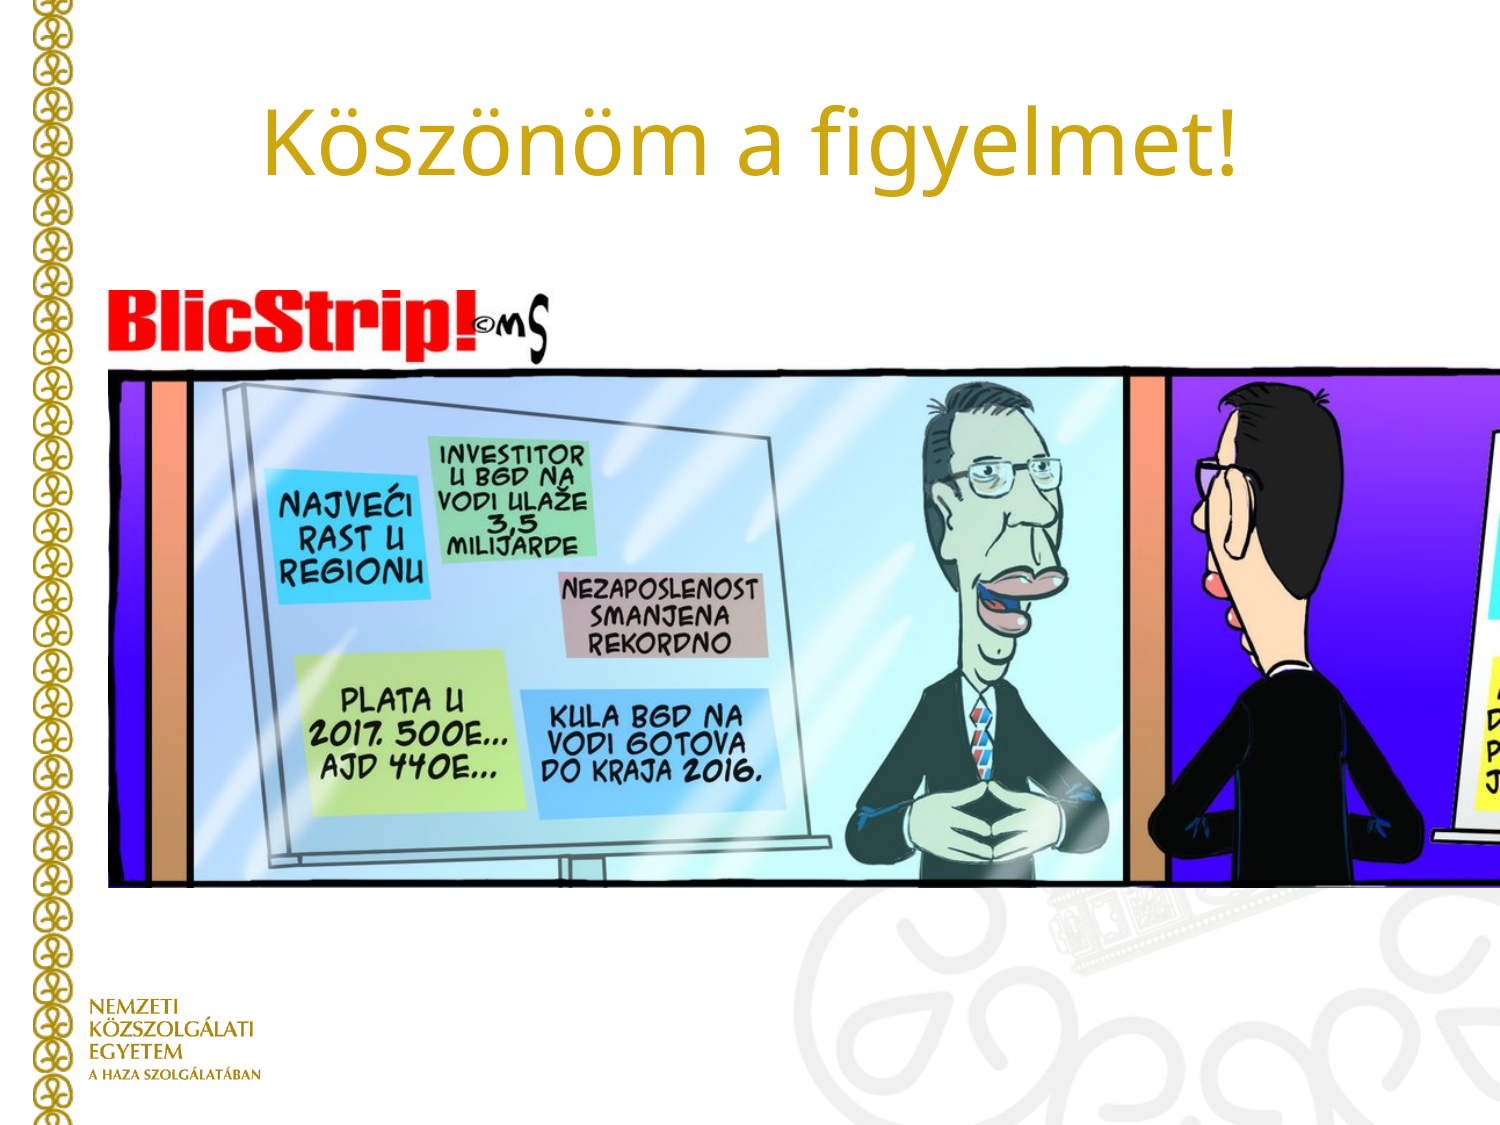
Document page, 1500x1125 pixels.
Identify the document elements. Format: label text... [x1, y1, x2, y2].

title Köszönöm a figyelmet! [75, 45, 1425, 233]
picture [88, 995, 261, 1083]
picture [108, 290, 1500, 1125]
picture [33, 0, 74, 1125]
